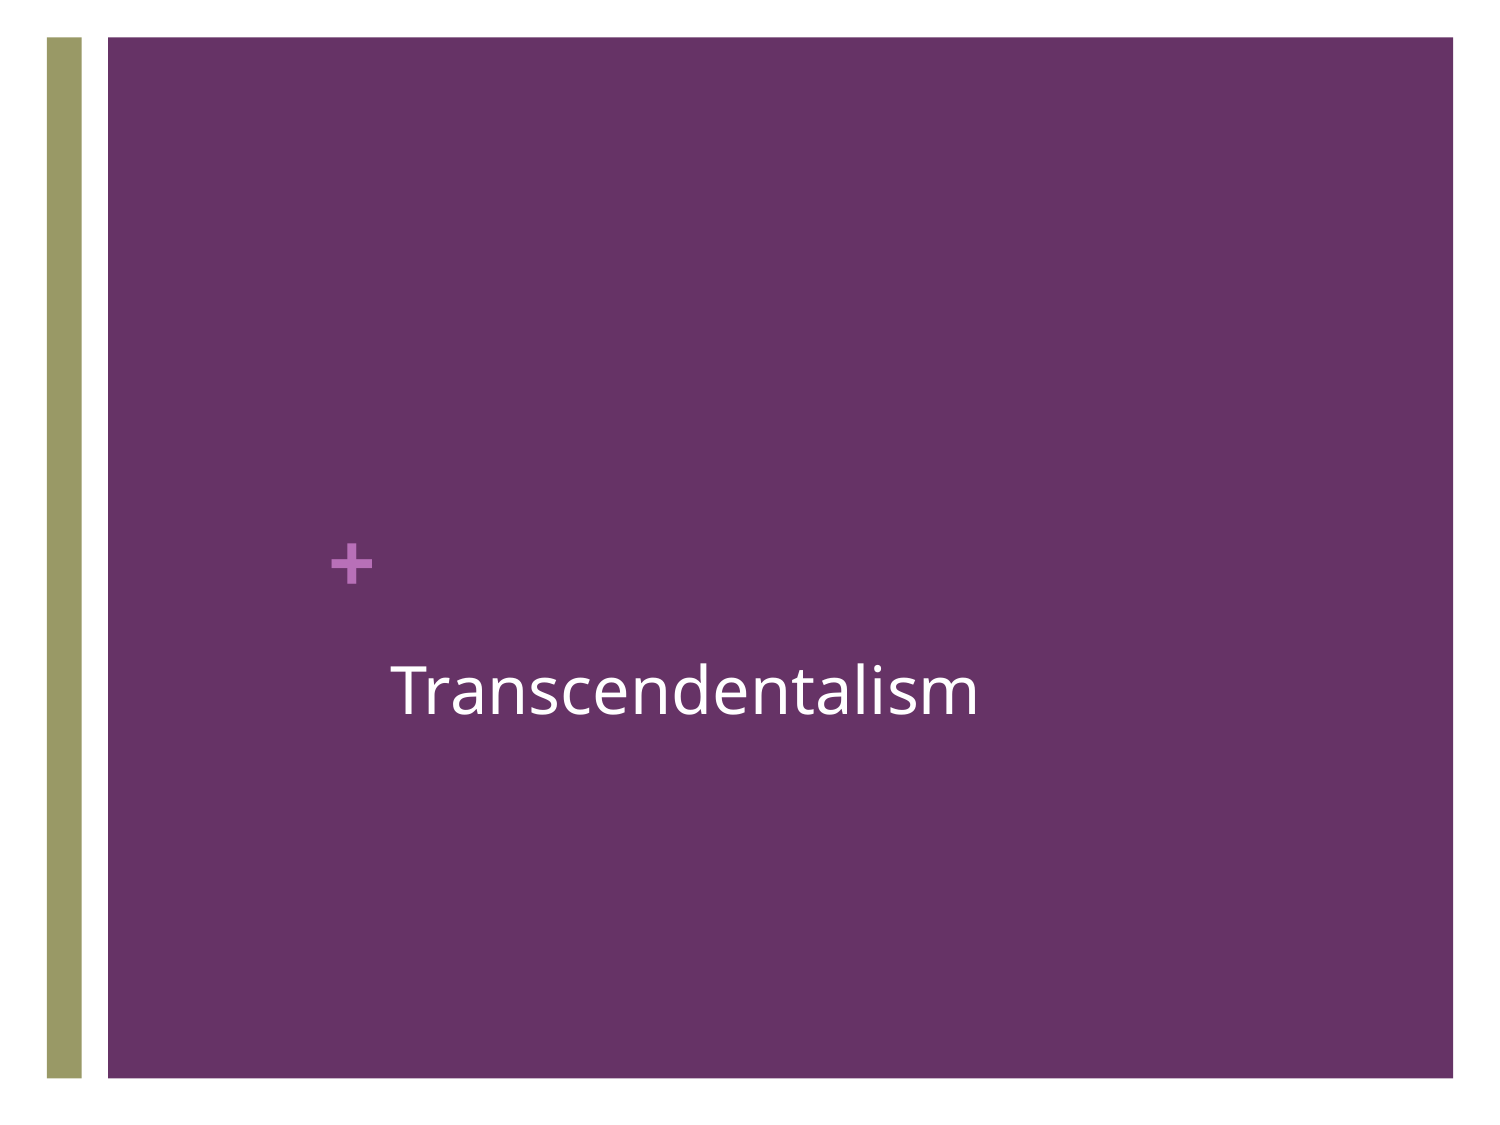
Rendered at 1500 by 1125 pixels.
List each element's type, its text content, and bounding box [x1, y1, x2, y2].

title Transcendentalism [375, 512, 1300, 736]
